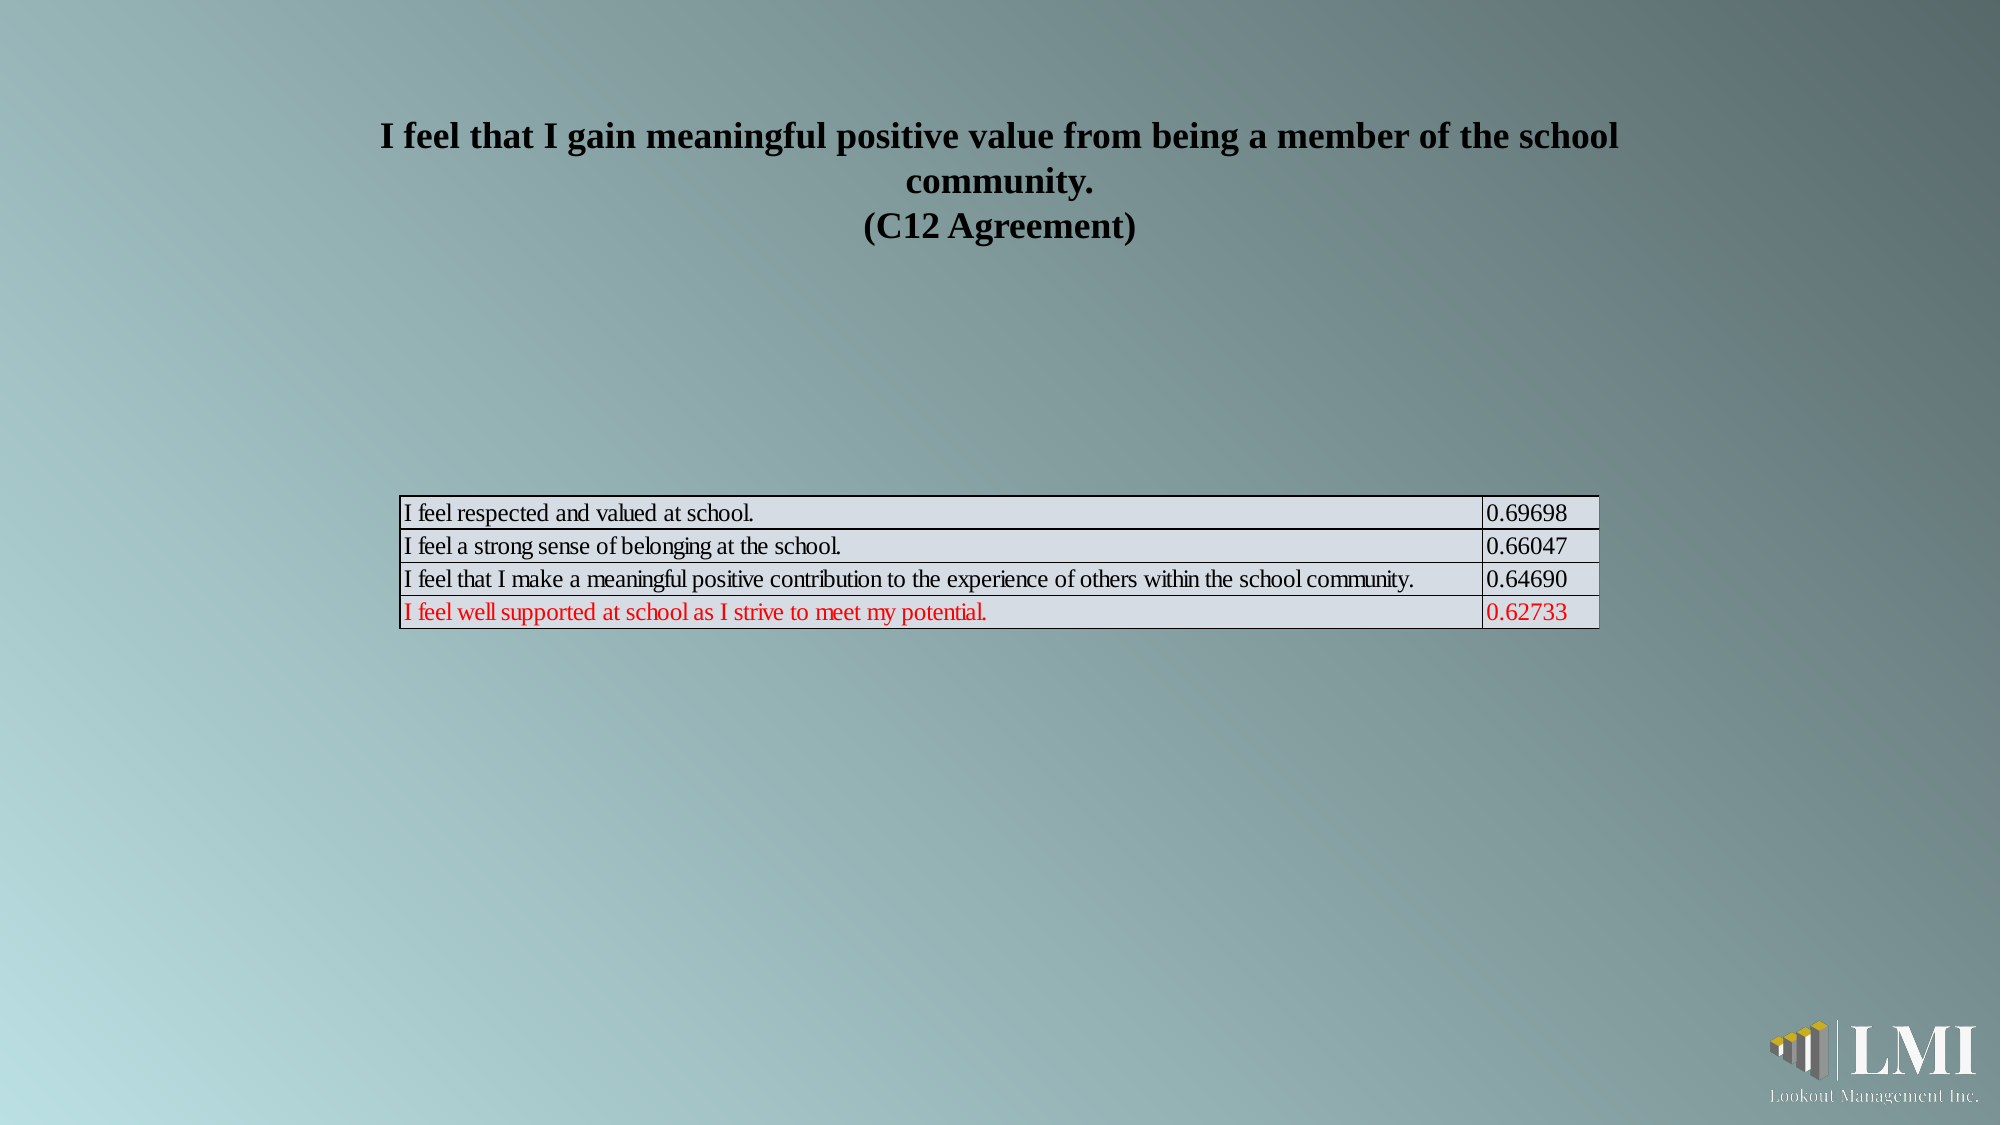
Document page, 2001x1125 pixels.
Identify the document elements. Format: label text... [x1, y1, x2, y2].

picture [398, 494, 1602, 631]
picture [1770, 1020, 1978, 1105]
text_box I feel that I gain meaningful positive value from being a member of the school community. (C12 Agreement) [270, 104, 1730, 254]
